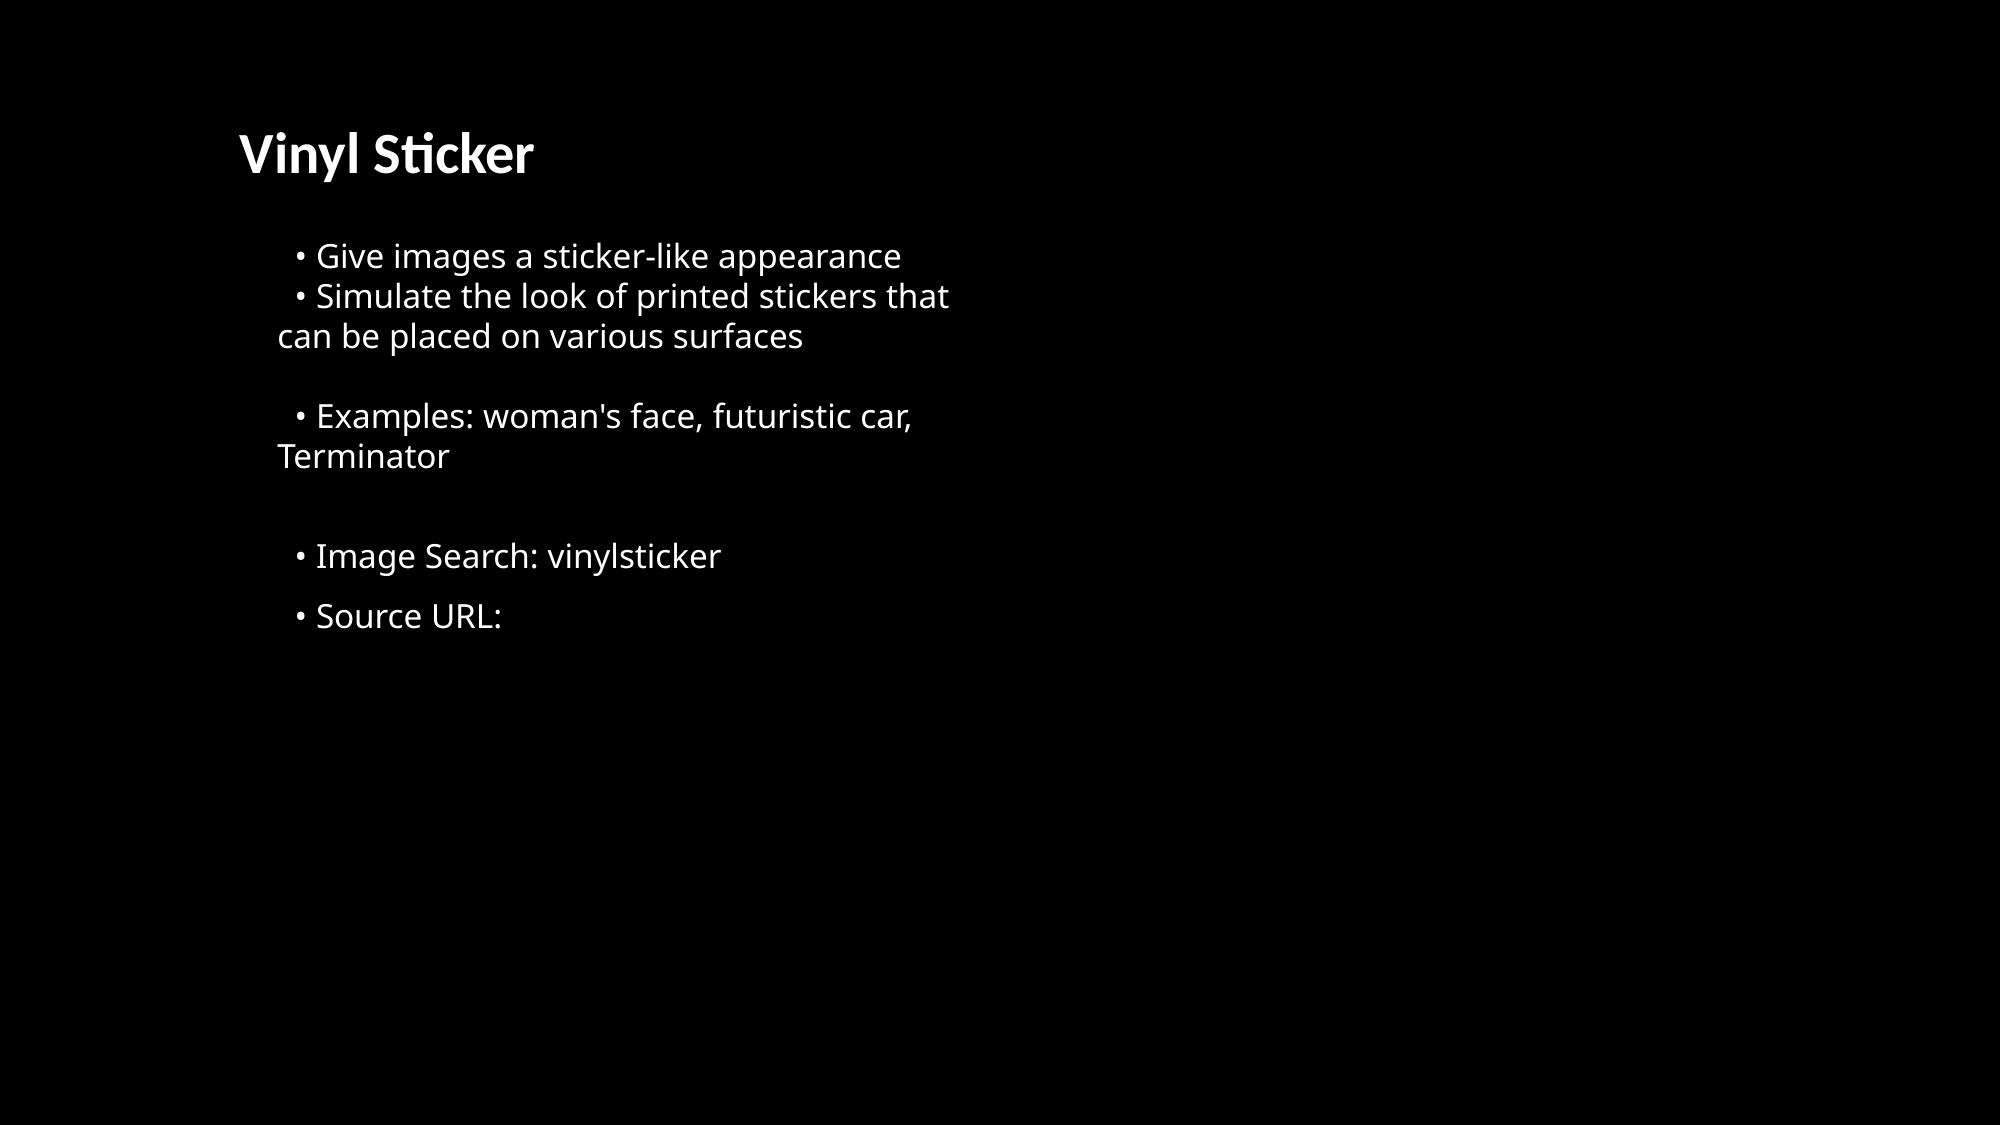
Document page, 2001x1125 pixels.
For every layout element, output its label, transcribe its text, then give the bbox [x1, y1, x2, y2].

text_box • Source URL: [262, 577, 1013, 653]
text_box • Image Search: vinylsticker [262, 517, 1013, 577]
text_box • Simulate the look of printed stickers that can be placed on various surfaces [262, 277, 1013, 353]
text_box Vinyl Sticker [225, 112, 1463, 188]
text_box • Examples: woman's face, futuristic car, Terminator [262, 397, 1013, 473]
text_box • Give images a sticker-like appearance [262, 217, 1013, 277]
